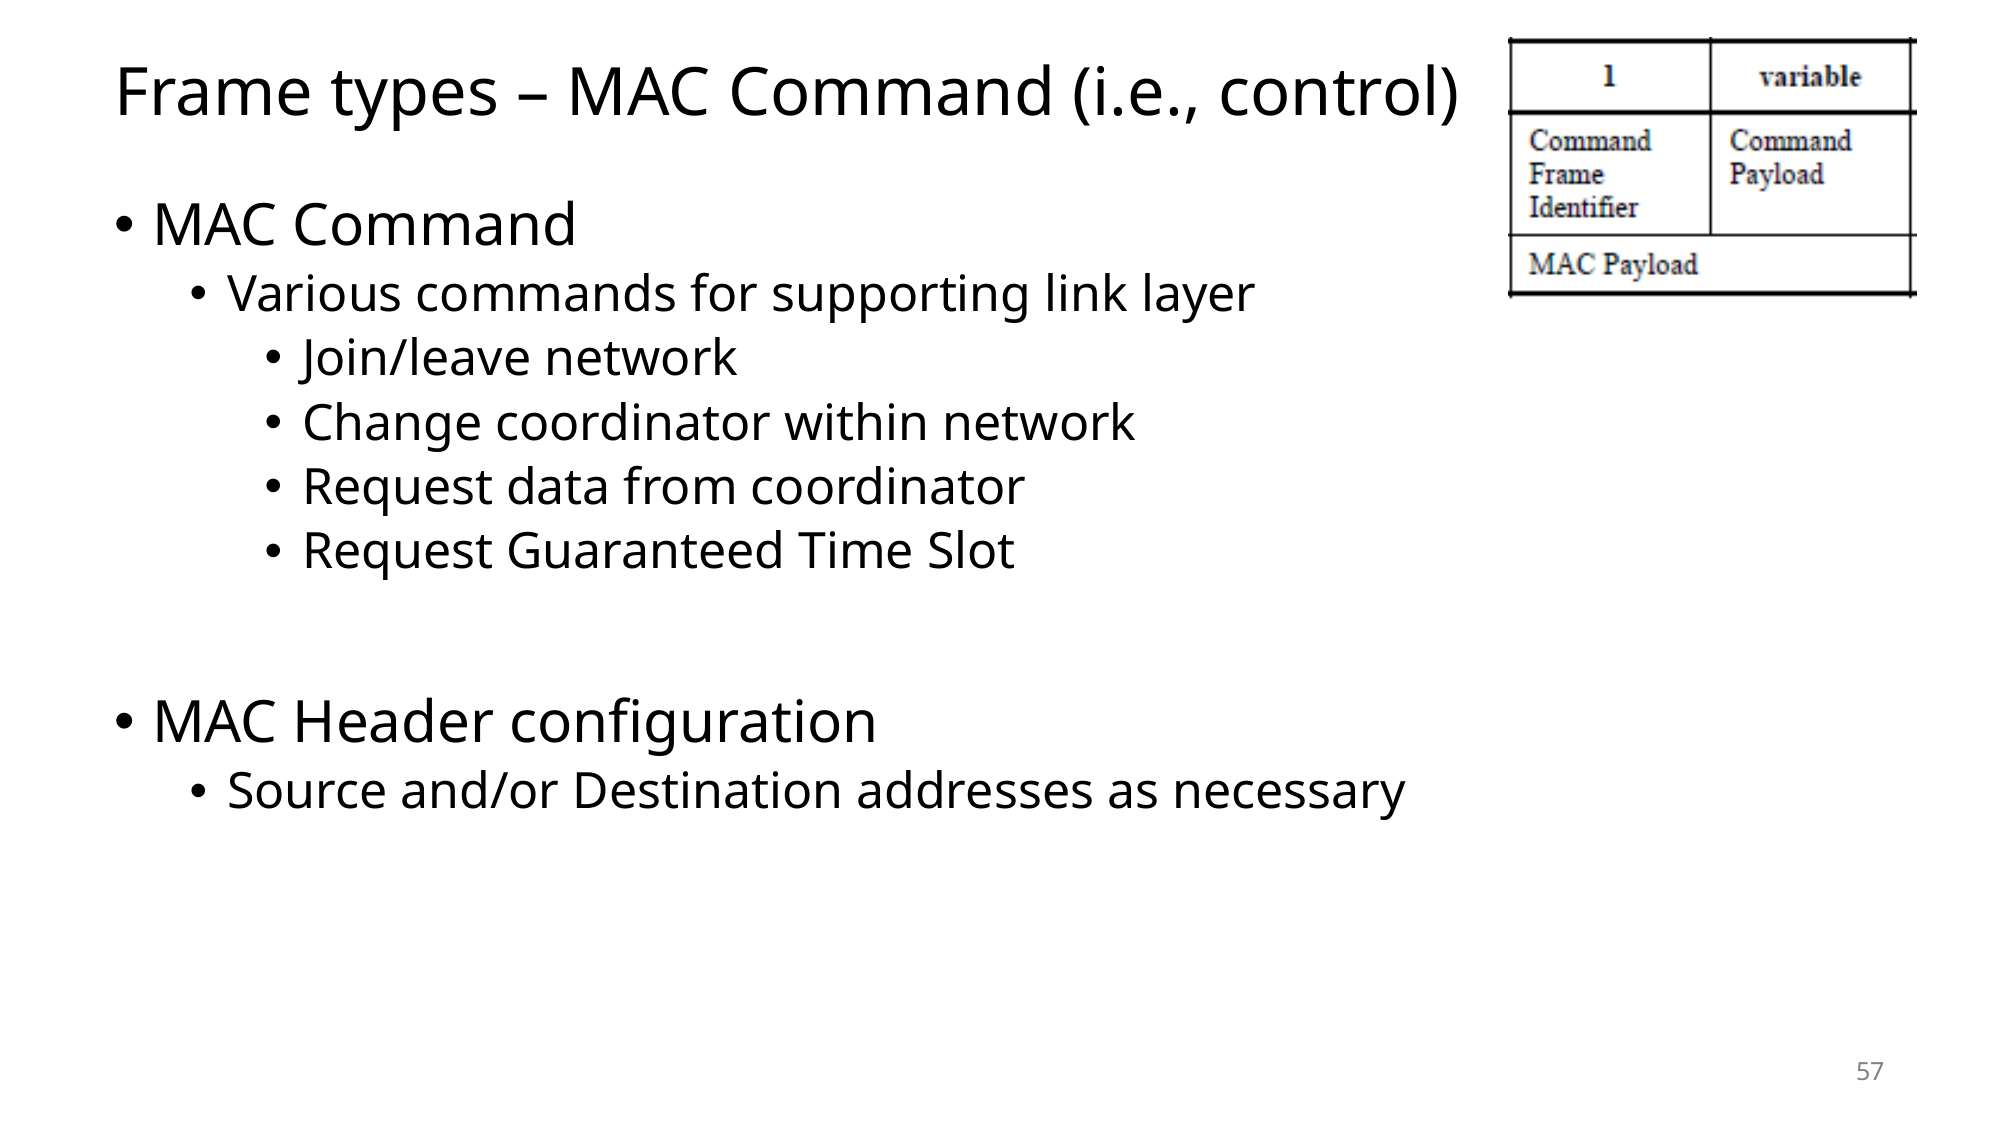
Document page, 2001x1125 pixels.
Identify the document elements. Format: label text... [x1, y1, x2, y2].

slide_number 57 [1749, 1042, 1900, 1103]
picture [1508, 37, 1917, 306]
list MAC Command Various commands for supporting link layer Join/leave network Change coordinator within network Request data from coordinator Request Guaranteed Time Slot MAC Header configuration Source and/or Destination addresses as necessary [99, 187, 1900, 1013]
title Frame types – MAC Command (i.e., control) [99, 37, 1508, 150]
